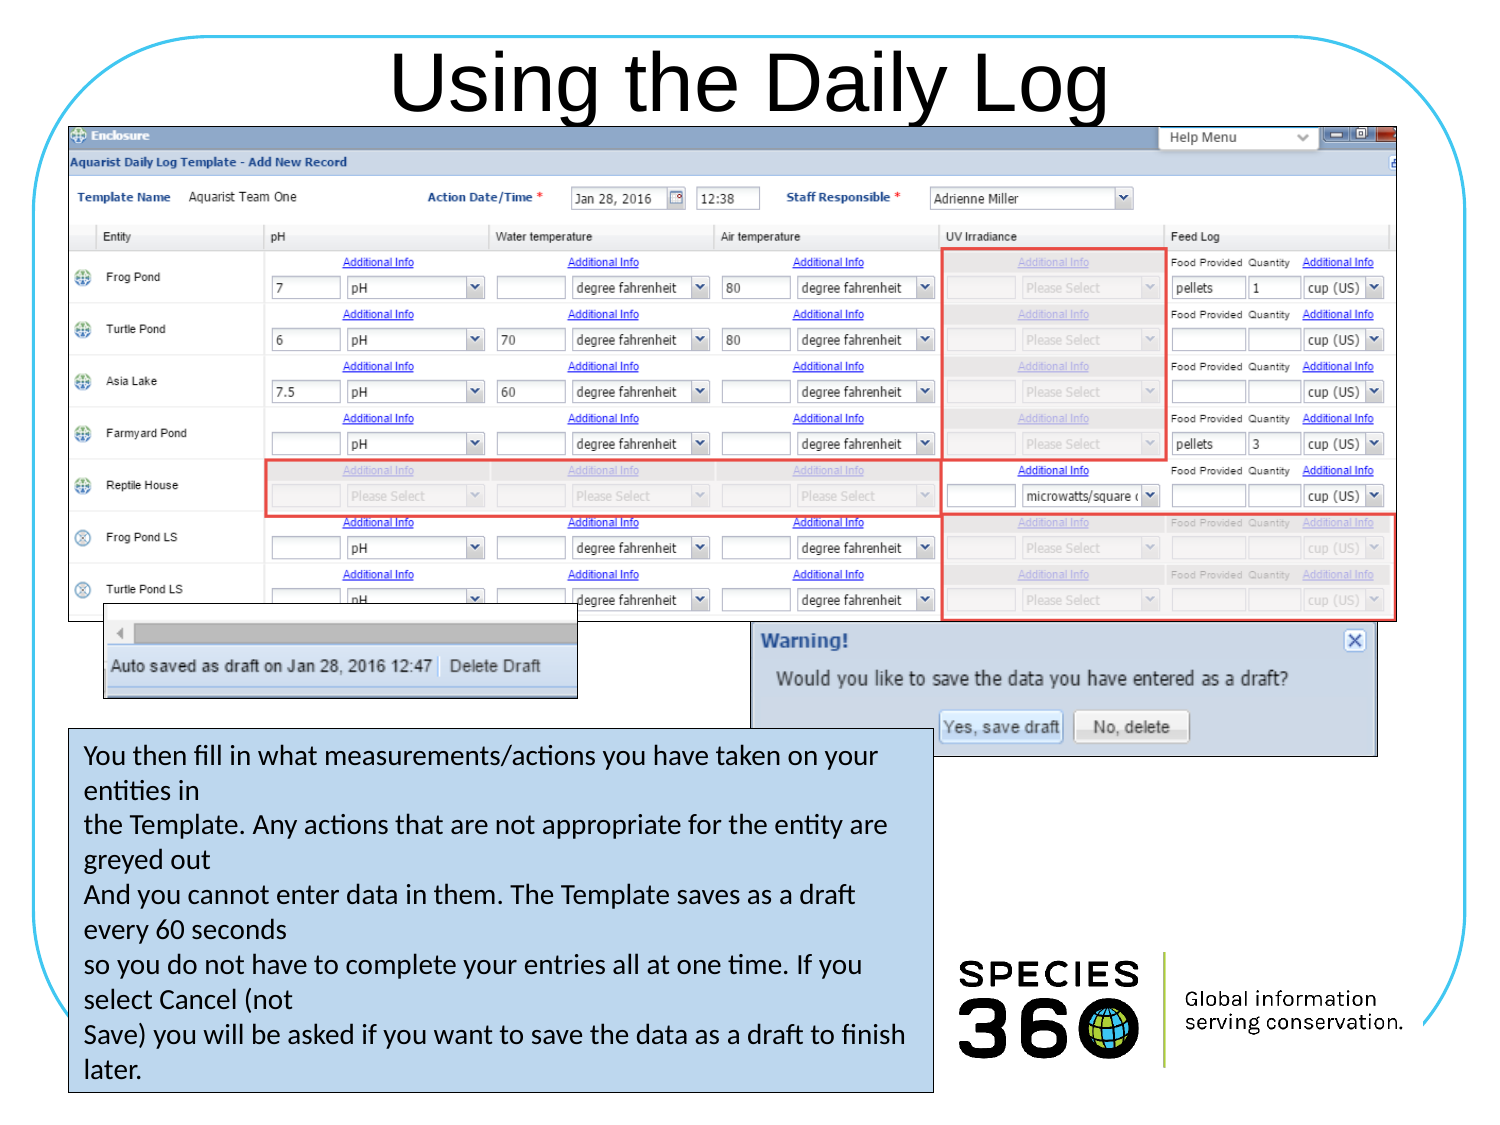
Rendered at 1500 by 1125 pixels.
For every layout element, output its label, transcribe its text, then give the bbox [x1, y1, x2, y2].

text_box You then fill in what measurements/actions you have taken on your entities in the Template. Any actions that are not appropriate for the entity are greyed out And you cannot enter data in them. The Template saves as a draft every 60 seconds so you do not have to complete your entries all at one time. If you select Cancel (not Save) you will be asked if you want to save the data as a draft to finish later. [68, 728, 934, 1093]
picture [954, 944, 1407, 1075]
picture [68, 126, 1397, 757]
title Using the Daily Log [103, 0, 1397, 126]
